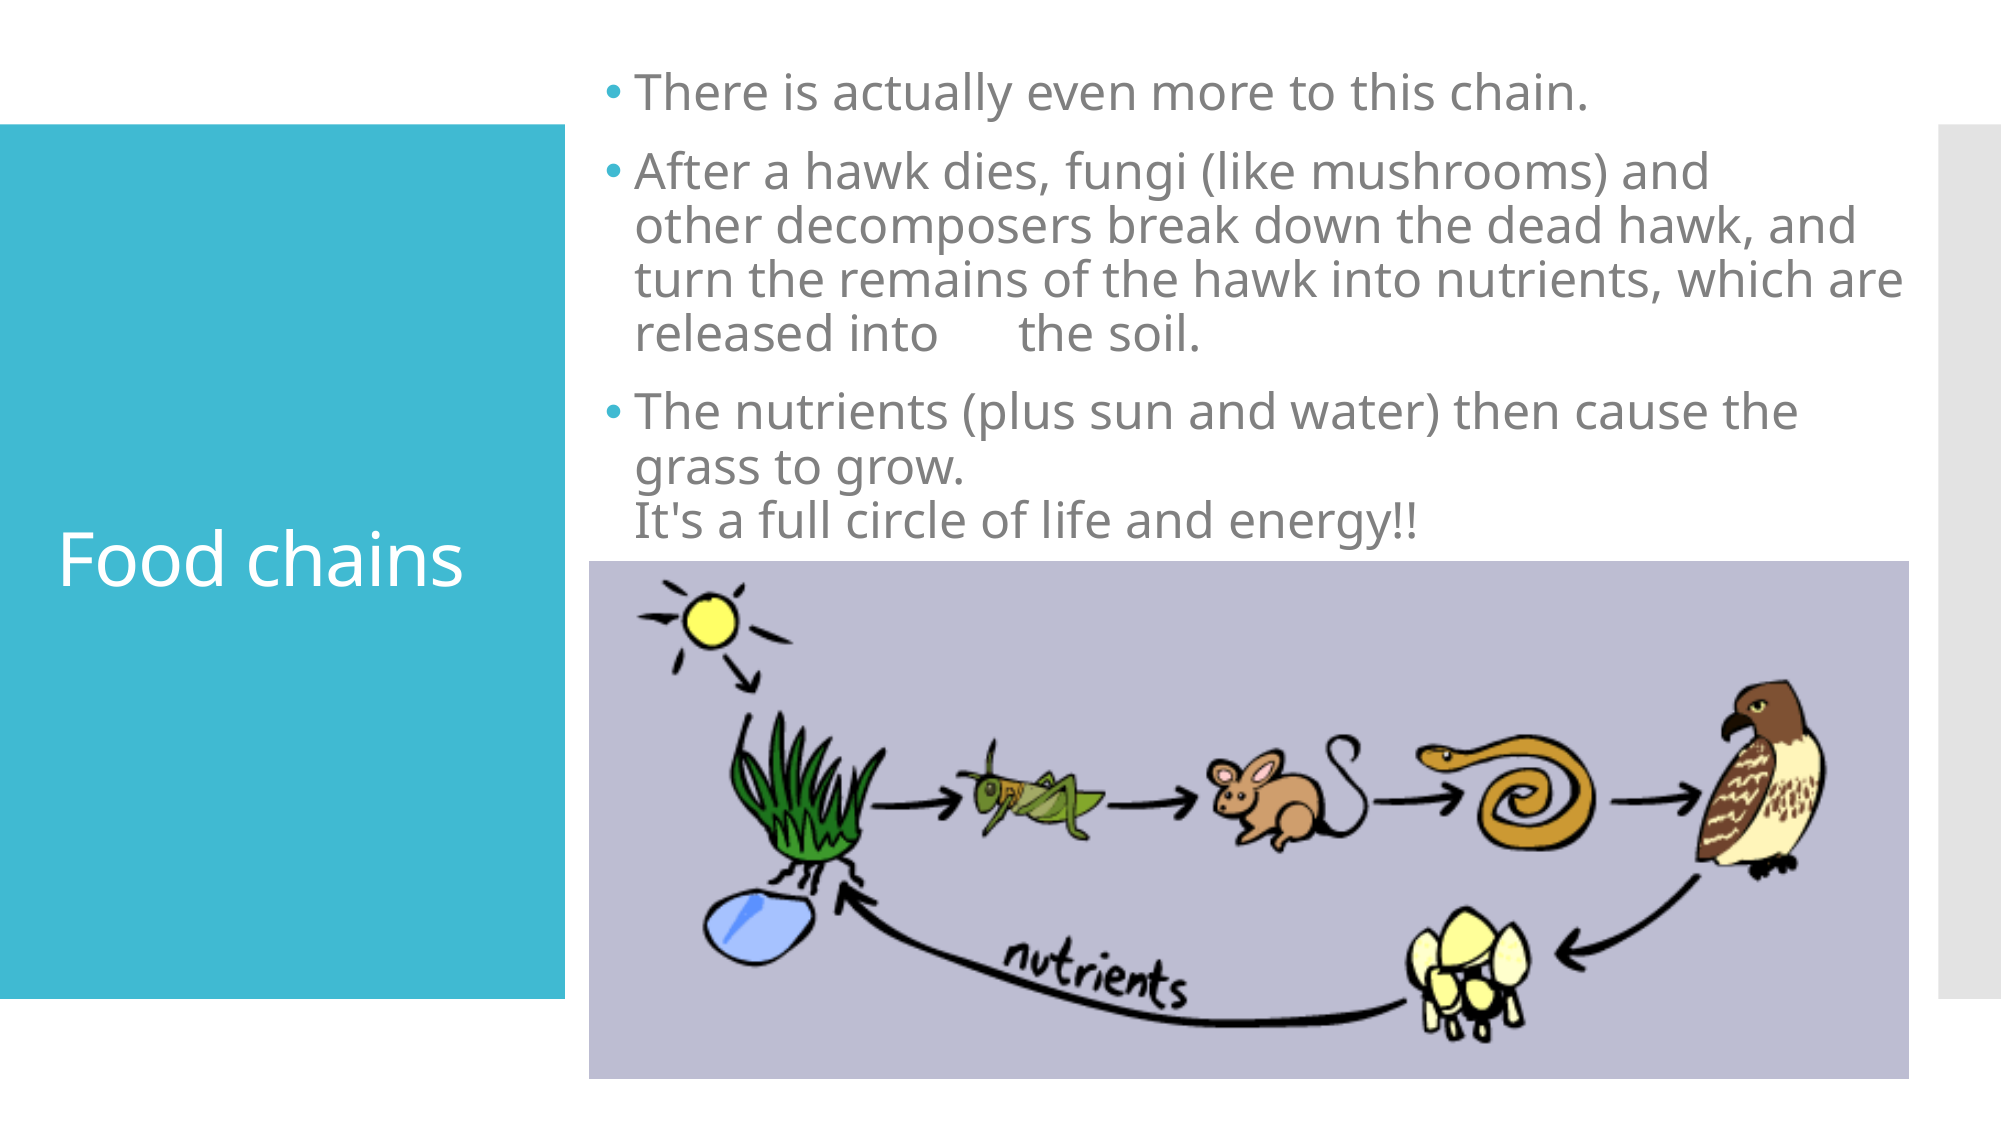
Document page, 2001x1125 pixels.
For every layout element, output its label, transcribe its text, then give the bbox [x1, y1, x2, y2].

title Food chains [41, 184, 525, 940]
picture [589, 561, 1909, 1079]
list There is actually even more to this chain. After a hawk dies, fungi (like mushrooms) and other decomposers break down the dead hawk, and turn the remains of the hawk into nutrients, which are released into the soil. The nutrients (plus sun and water) then cause the grass to grow. It's a full circle of life and energy!! [589, 54, 1942, 562]
